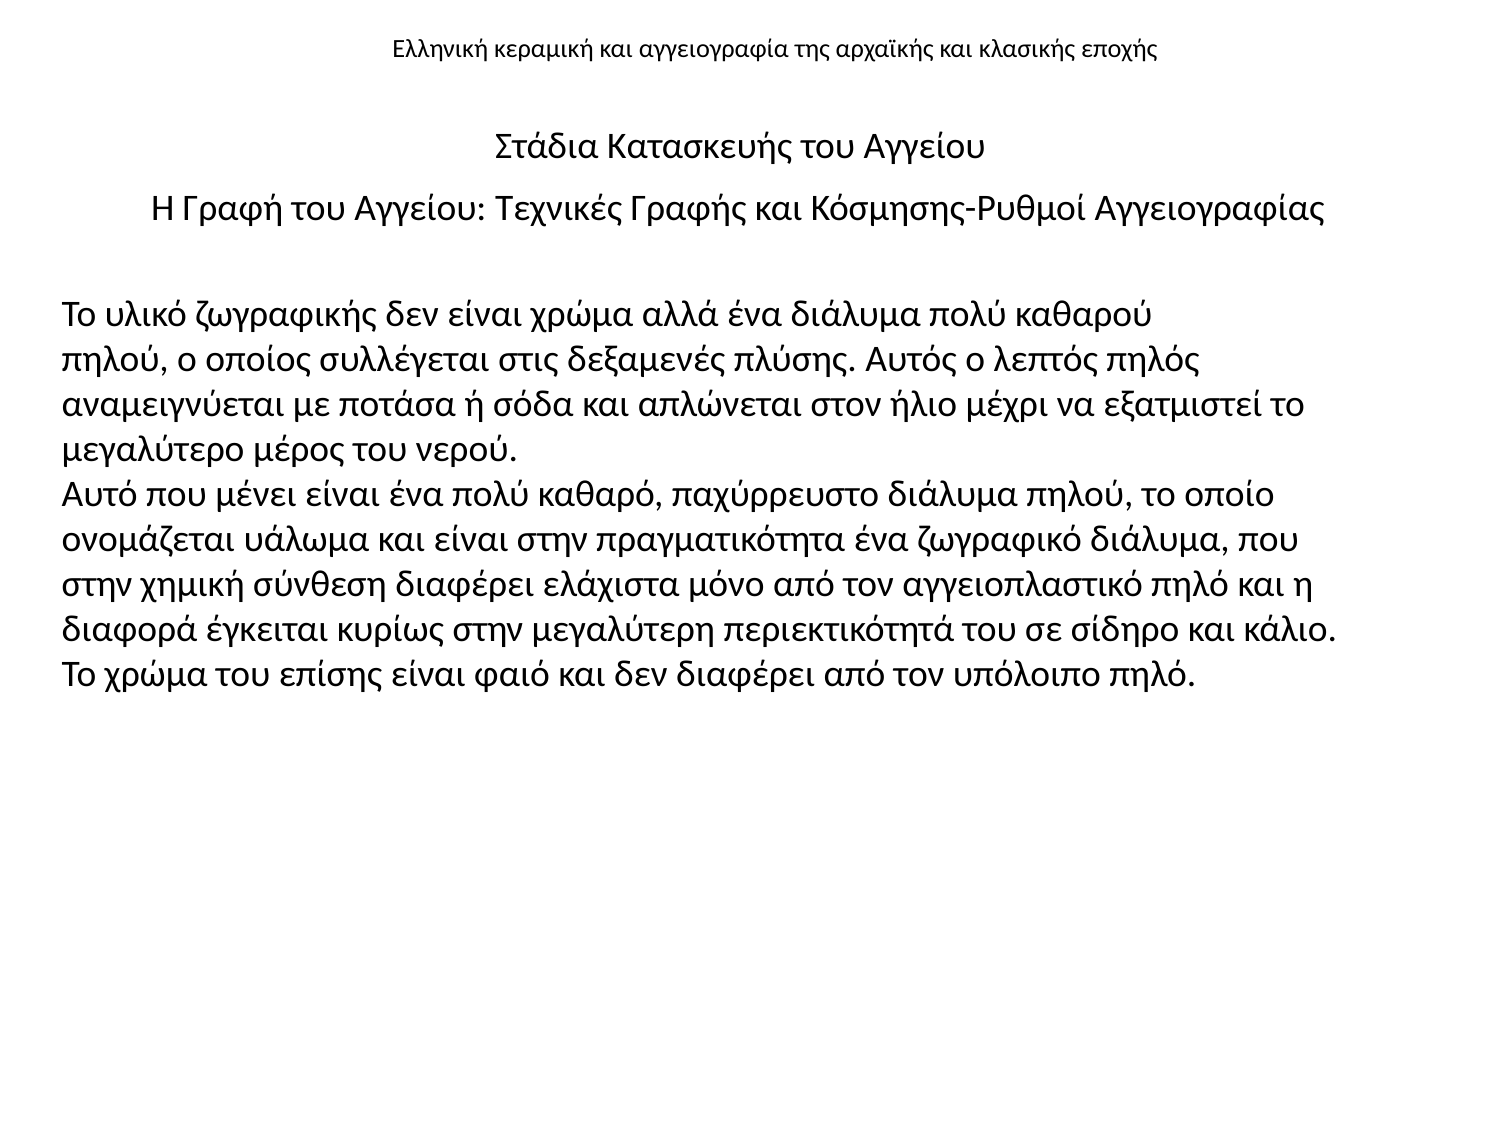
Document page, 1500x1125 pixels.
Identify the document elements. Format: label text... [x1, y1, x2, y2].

text_box Το υλικό ζωγραφικής δεν είναι χρώμα αλλά ένα διάλυμα πολύ καθαρού πηλού, ο οποίος συλλέγεται στις δεξαμενές πλύσης. Αυτός ο λεπτός πηλός αναμειγνύεται με ποτάσα ή σόδα και απλώνεται στον ήλιο μέχρι να εξατμιστεί το μεγαλύτερο μέρος του νερού. Αυτό που μένει είναι ένα πολύ καθαρό, παχύρρευστο διάλυμα πηλού, το οποίο ονομάζεται υάλωμα και είναι στην πραγματικότητα ένα ζωγραφικό διάλυμα, που στην χημική σύνθεση διαφέρει ελάχιστα μόνο από τον αγγειοπλαστικό πηλό και η διαφορά έγκειται κυρίως στην μεγαλύτερη περιεκτικότητά του σε σίδηρο και κάλιο. Το χρώμα του επίσης είναι φαιό και δεν διαφέρει από τον υπόλοιπο πηλό. [46, 281, 1395, 701]
text_box Στάδια Κατασκευής του Αγγείου [480, 82, 1020, 174]
title Ελληνική κεραμική και αγγειογραφία της αρχαϊκής και κλασικής εποχής [140, 23, 1416, 71]
text_box Η Γραφή του Αγγείου: Τεχνικές Γραφής και Κόσμησης-Ρυθμοί Αγγειογραφίας [136, 175, 1341, 236]
